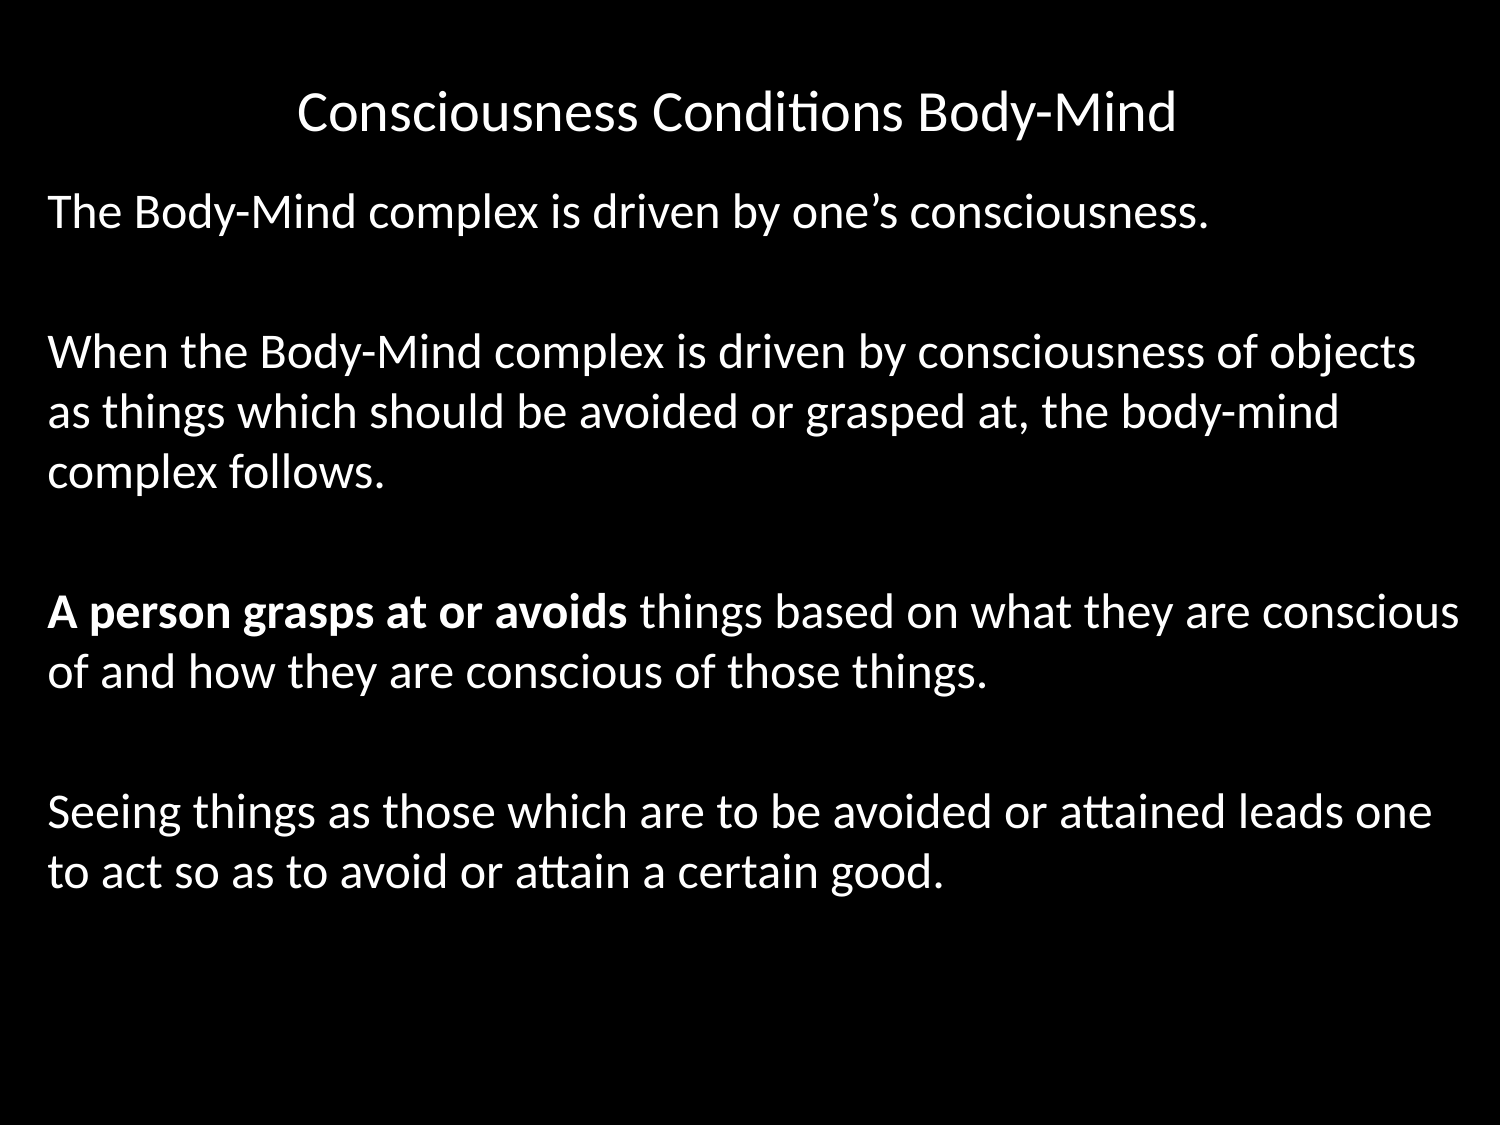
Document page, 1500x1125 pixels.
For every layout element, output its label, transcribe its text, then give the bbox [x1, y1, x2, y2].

title Consciousness Conditions Body-Mind [62, 45, 1413, 170]
list The Body-Mind complex is driven by one’s consciousness. When the Body-Mind complex is driven by consciousness of objects as things which should be avoided or grasped at, the body-mind complex follows. A person grasps at or avoids things based on what they are conscious of and how they are conscious of those things. Seeing things as those which are to be avoided or attained leads one to act so as to avoid or attain a certain good. [32, 170, 1478, 1079]
